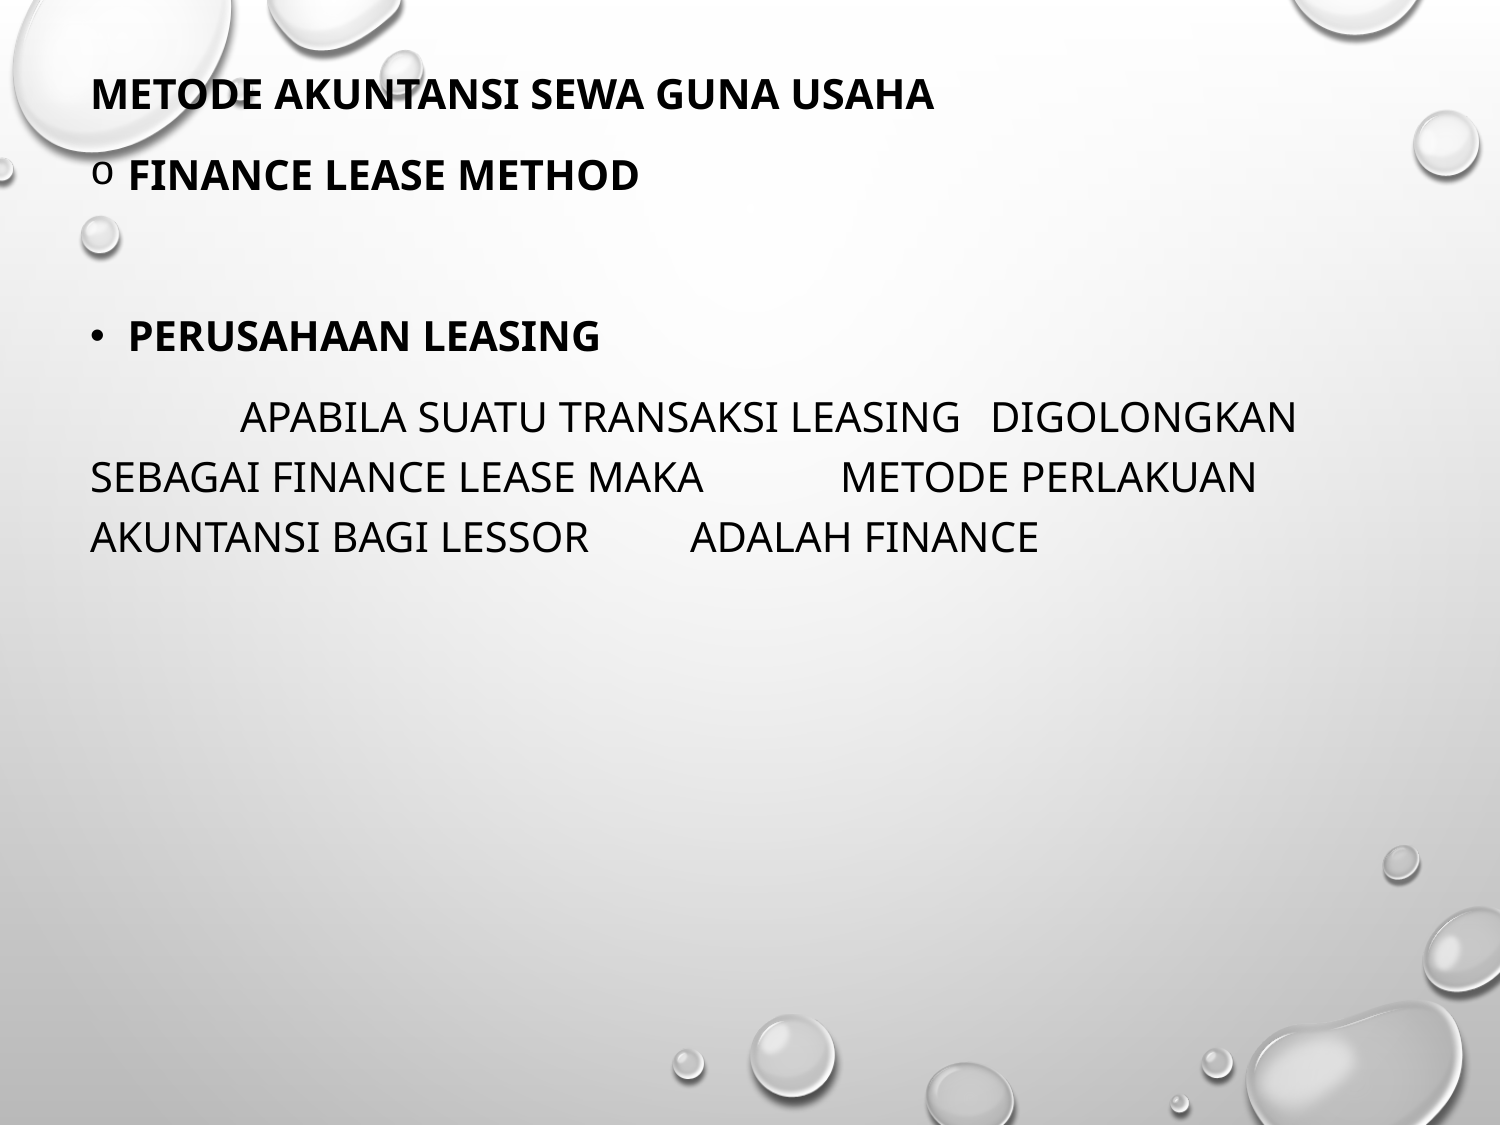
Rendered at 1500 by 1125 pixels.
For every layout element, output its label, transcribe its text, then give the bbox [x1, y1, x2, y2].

picture [0, 0, 1500, 1125]
list METODE AKUNTANSI SEWA GUNA USAHA Finance Lease Method Perusahaan Leasing Apabila suatu transaksi leasing digolongkan sebagai finance lease maka metode perlakuan akuntansi bagi lessor adalah finance [75, 50, 1425, 1005]
